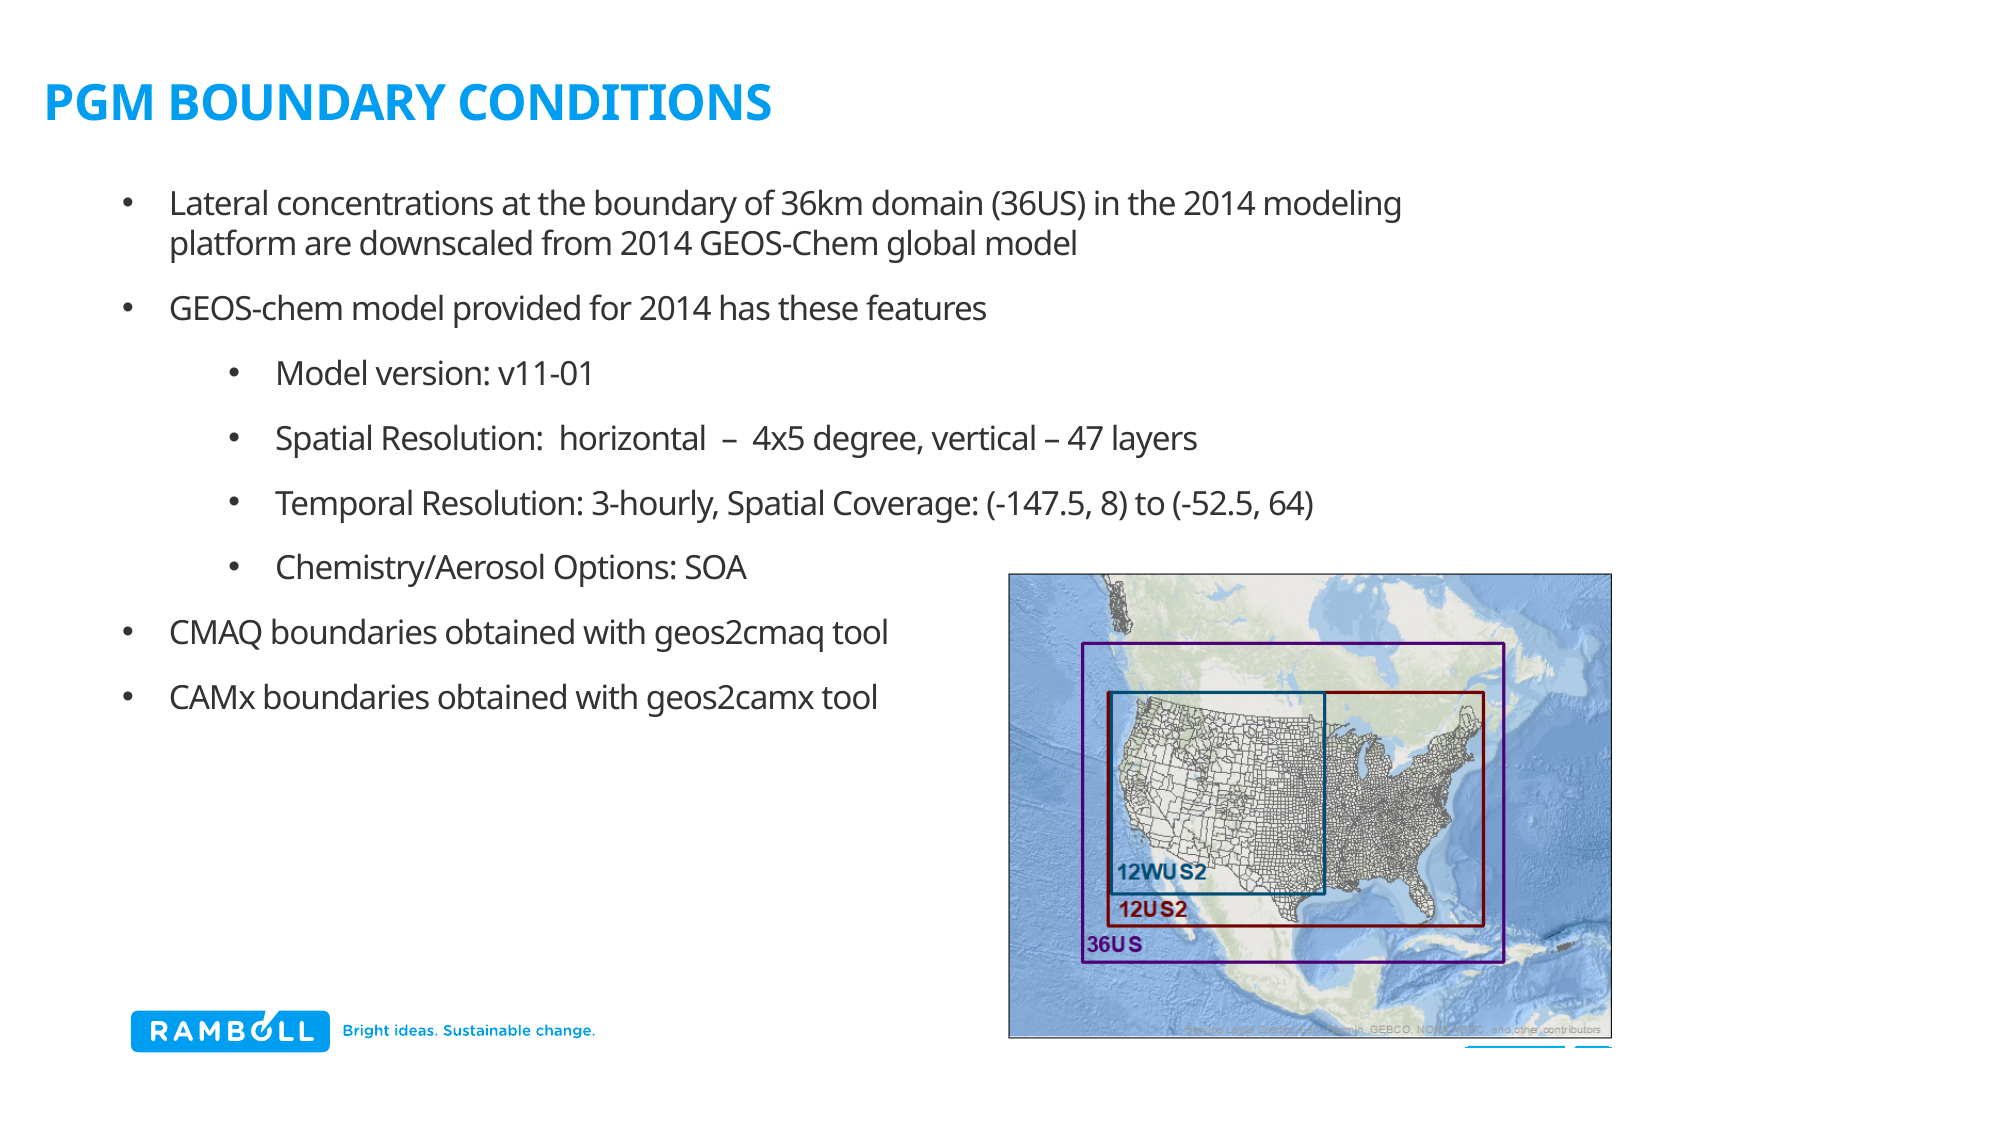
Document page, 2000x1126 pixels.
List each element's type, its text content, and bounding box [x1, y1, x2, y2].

picture [999, 562, 1624, 1048]
list Lateral concentrations at the boundary of 36km domain (36US) in the 2014 modeling platform are downscaled from 2014 GEOS-Chem global model GEOS-chem model provided for 2014 has these features Model version: v11-01 Spatial Resolution: horizontal – 4x5 degree, vertical – 47 layers Temporal Resolution: 3-hourly, Spatial Coverage: (-147.5, 8) to (-52.5, 64) Chemistry/Aerosol Options: SOA CMAQ boundaries obtained with geos2cmaq tool CAMx boundaries obtained with geos2camx tool [121, 181, 1458, 361]
title PGM Boundary conditions [43, 70, 1988, 157]
